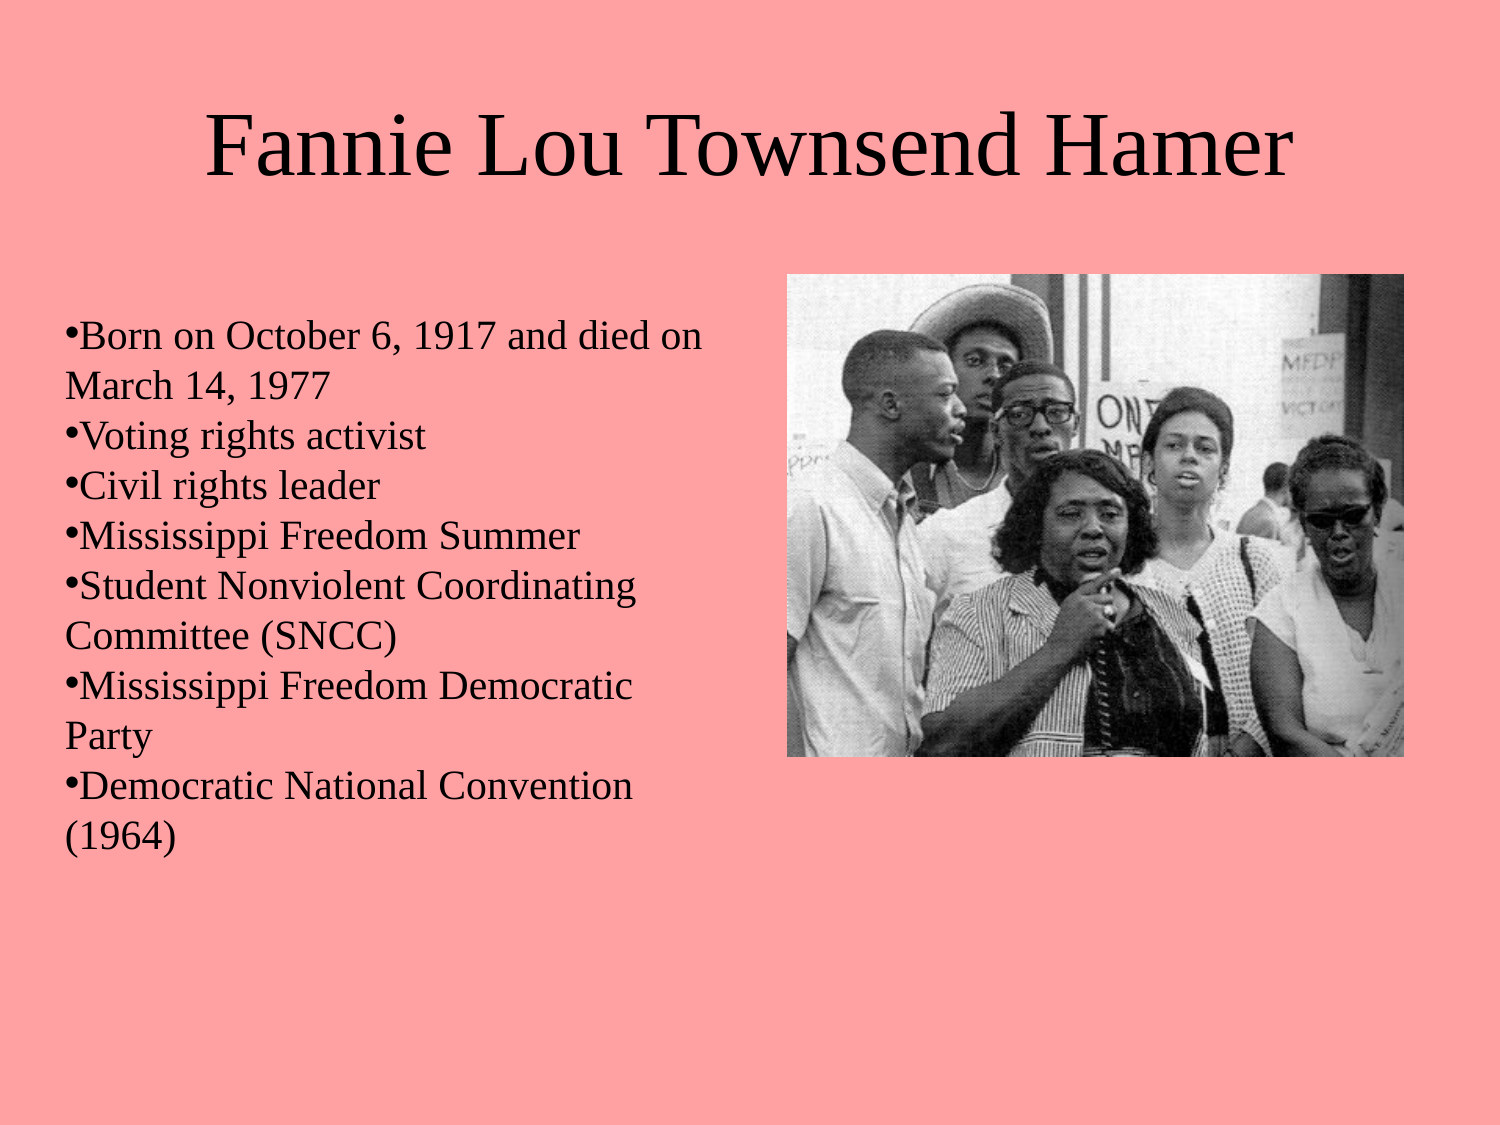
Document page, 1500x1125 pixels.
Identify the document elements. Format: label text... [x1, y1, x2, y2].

text_box Born on October 6, 1917 and died on March 14, 1977 Voting rights activist Civil rights leader Mississippi Freedom Summer Student Nonviolent Coordinating Committee (SNCC) Mississippi Freedom Democratic Party Democratic National Convention (1964) [49, 299, 738, 865]
title Fannie Lou Townsend Hamer [75, 45, 1425, 233]
picture [787, 274, 1404, 757]
